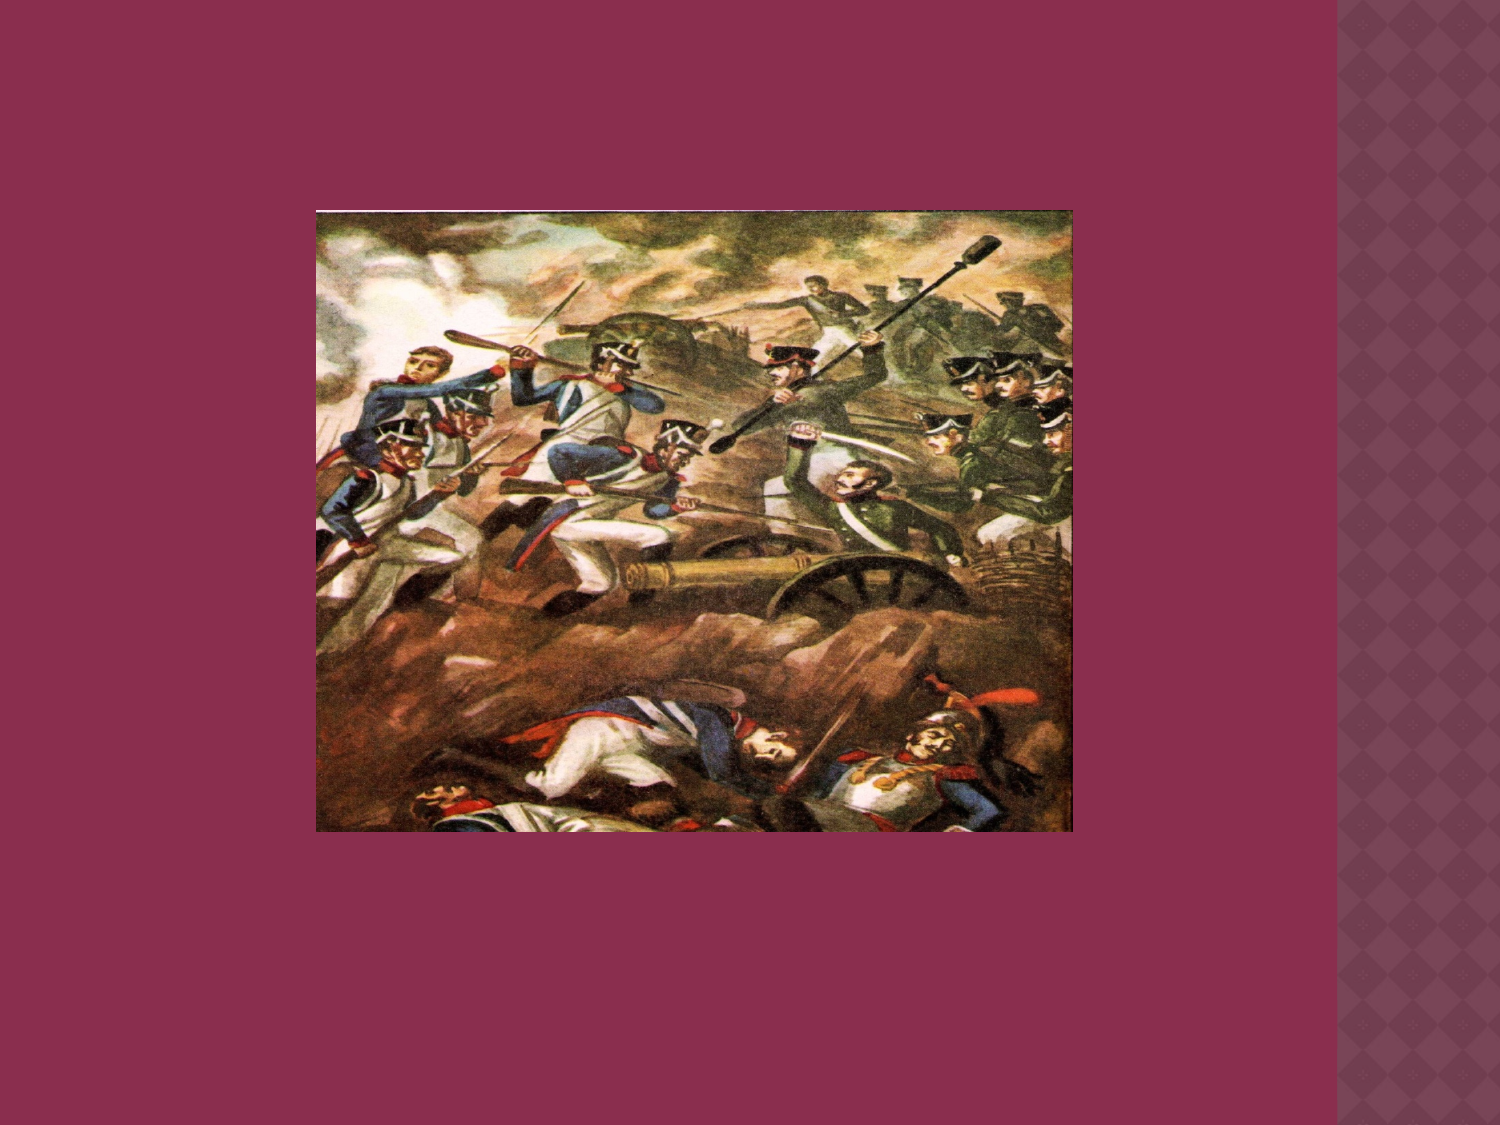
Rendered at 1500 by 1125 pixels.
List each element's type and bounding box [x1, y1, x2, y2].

picture [315, 210, 1073, 833]
